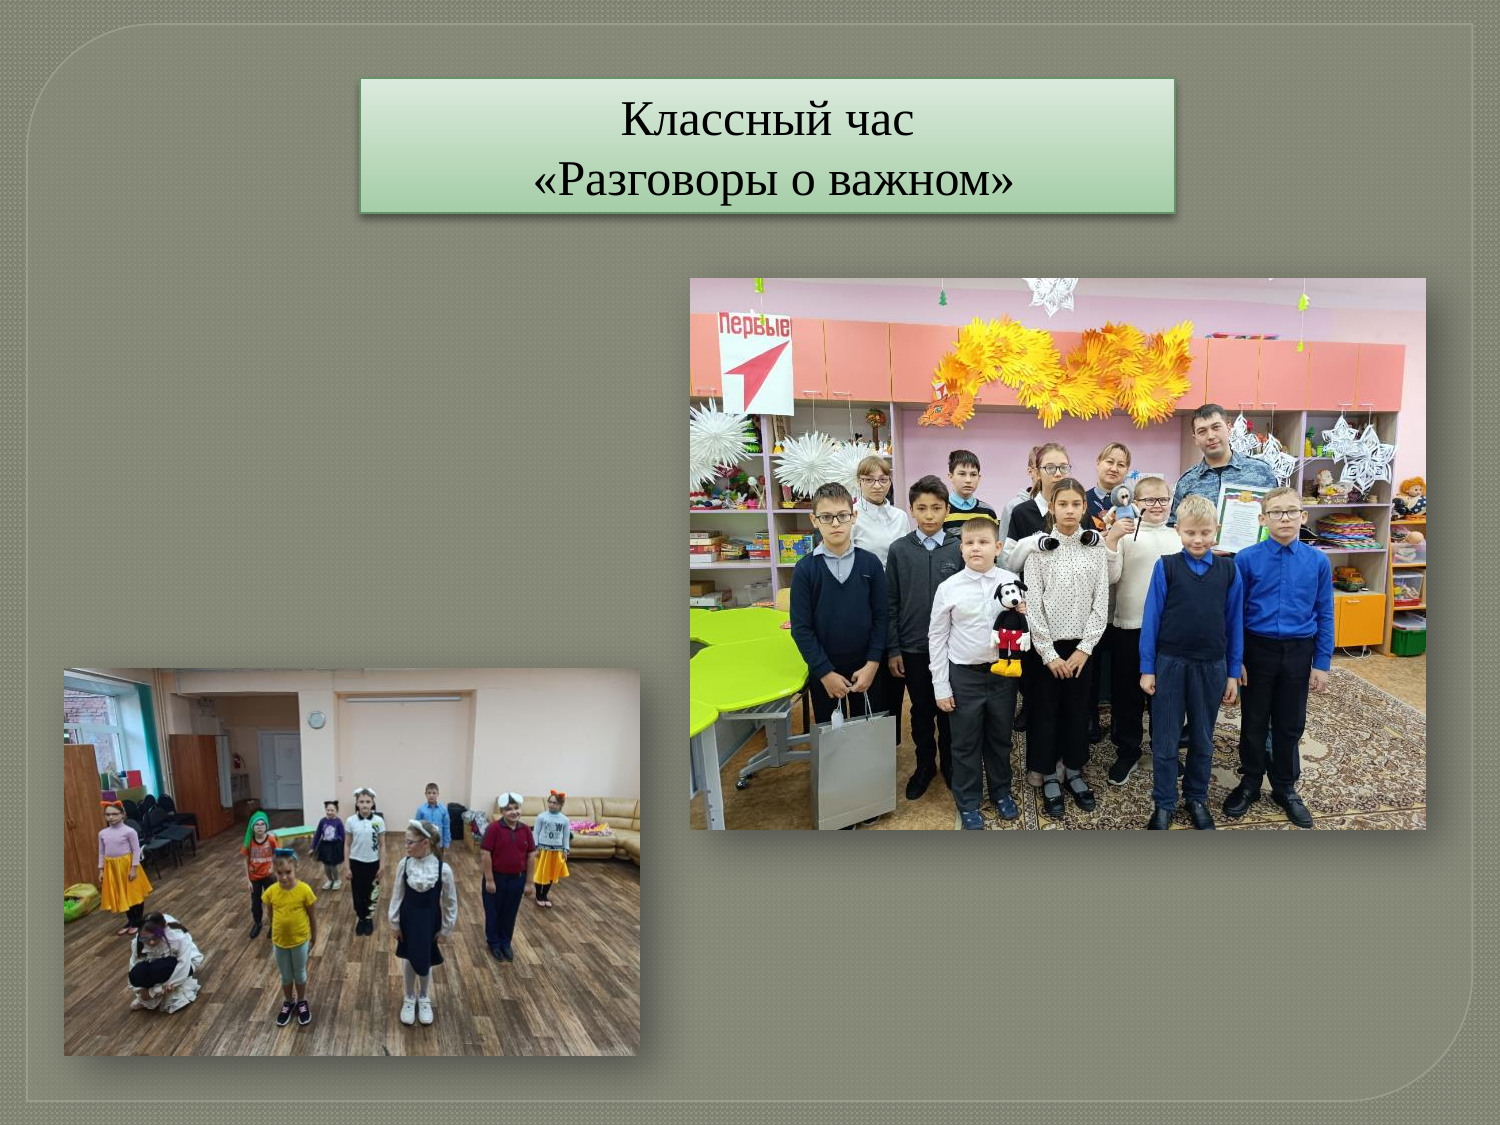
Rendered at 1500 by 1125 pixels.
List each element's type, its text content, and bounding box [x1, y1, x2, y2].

picture [690, 278, 1426, 830]
text_box Классный час «Разговоры о важном» [359, 77, 1176, 214]
picture [64, 668, 640, 1056]
